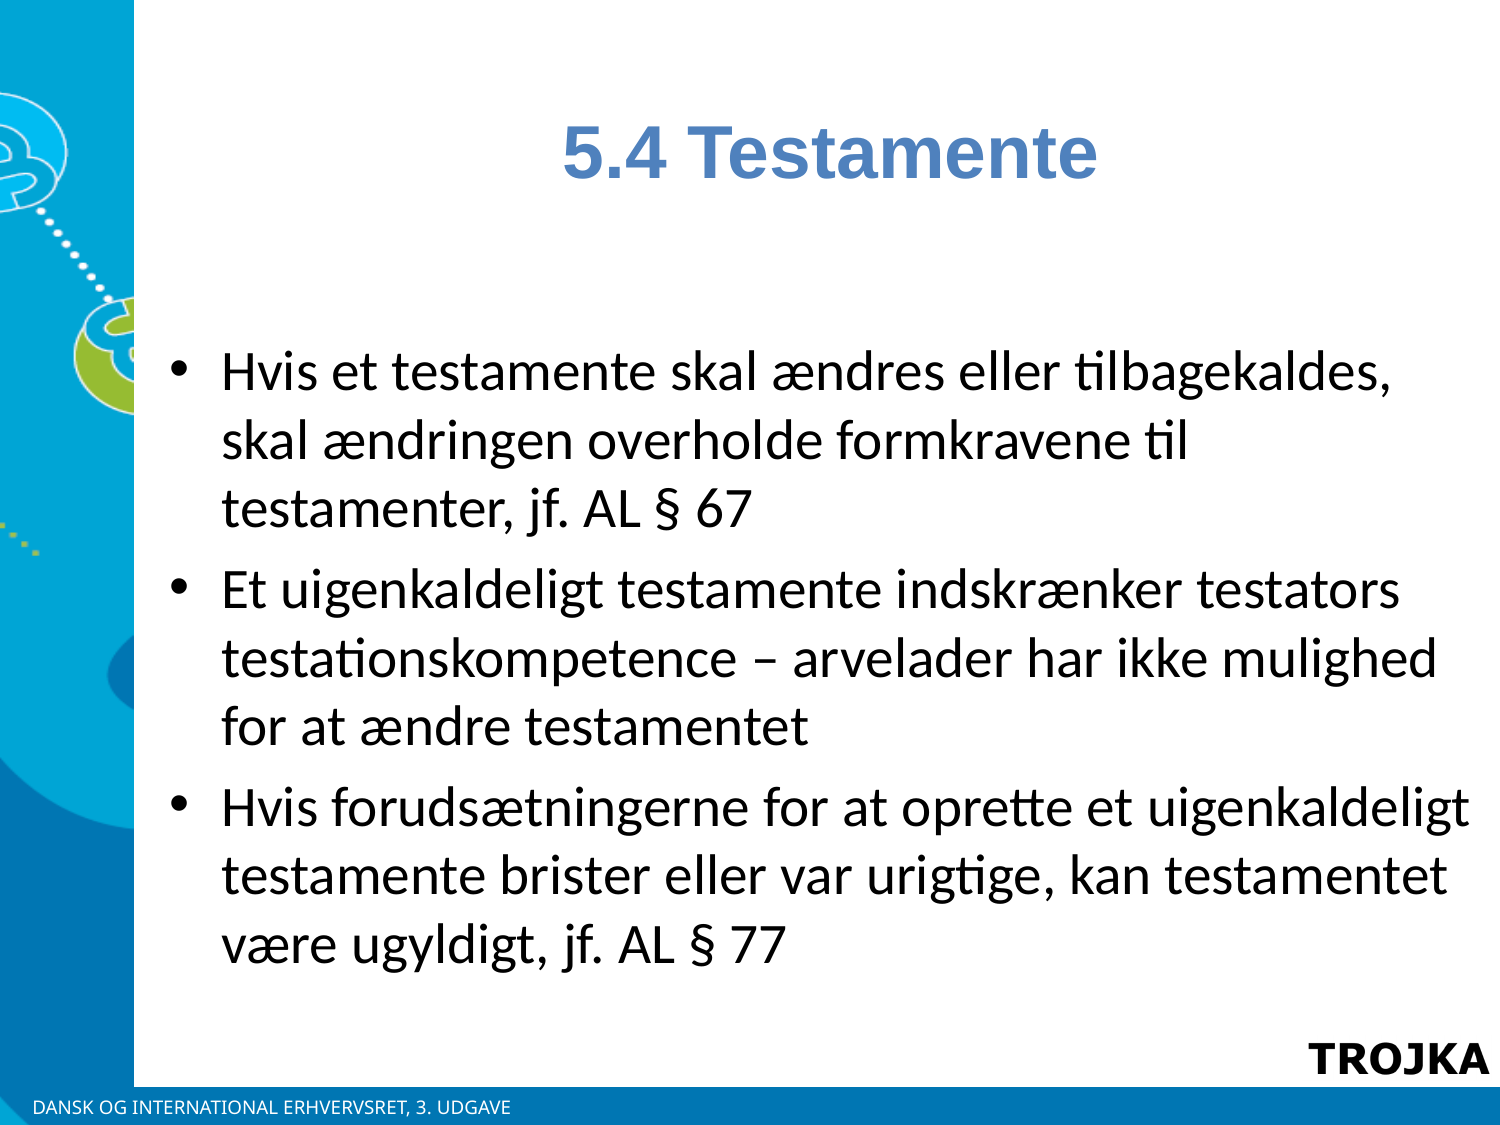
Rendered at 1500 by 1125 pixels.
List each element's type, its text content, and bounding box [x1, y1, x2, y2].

picture [74, 295, 134, 415]
picture [45, 218, 54, 226]
picture [0, 92, 21, 98]
picture [1302, 1035, 1492, 1081]
picture [78, 263, 88, 270]
text_box 5.4 Testamente [155, 54, 1500, 243]
picture [53, 230, 63, 236]
picture [9, 533, 17, 538]
text_box Hvis et testamente skal ændres eller tilbagekaldes, skal ændringen overholde formkravene til testamenter, jf. AL § 67 Et uigenkaldeligt testamente indskrænker testators testationskompetence – arvelader har ikke mulighed for at ændre testamentet Hvis forudsætningerne for at oprette et uigenkaldeligt testamente brister eller var urigtige, kan testamentet være ugyldigt, jf. AL § 77 [154, 245, 1500, 988]
picture [0, 142, 12, 162]
picture [70, 252, 79, 258]
picture [0, 101, 68, 213]
picture [87, 273, 95, 280]
picture [96, 285, 104, 291]
picture [62, 240, 71, 248]
picture [129, 347, 134, 362]
picture [36, 208, 46, 214]
